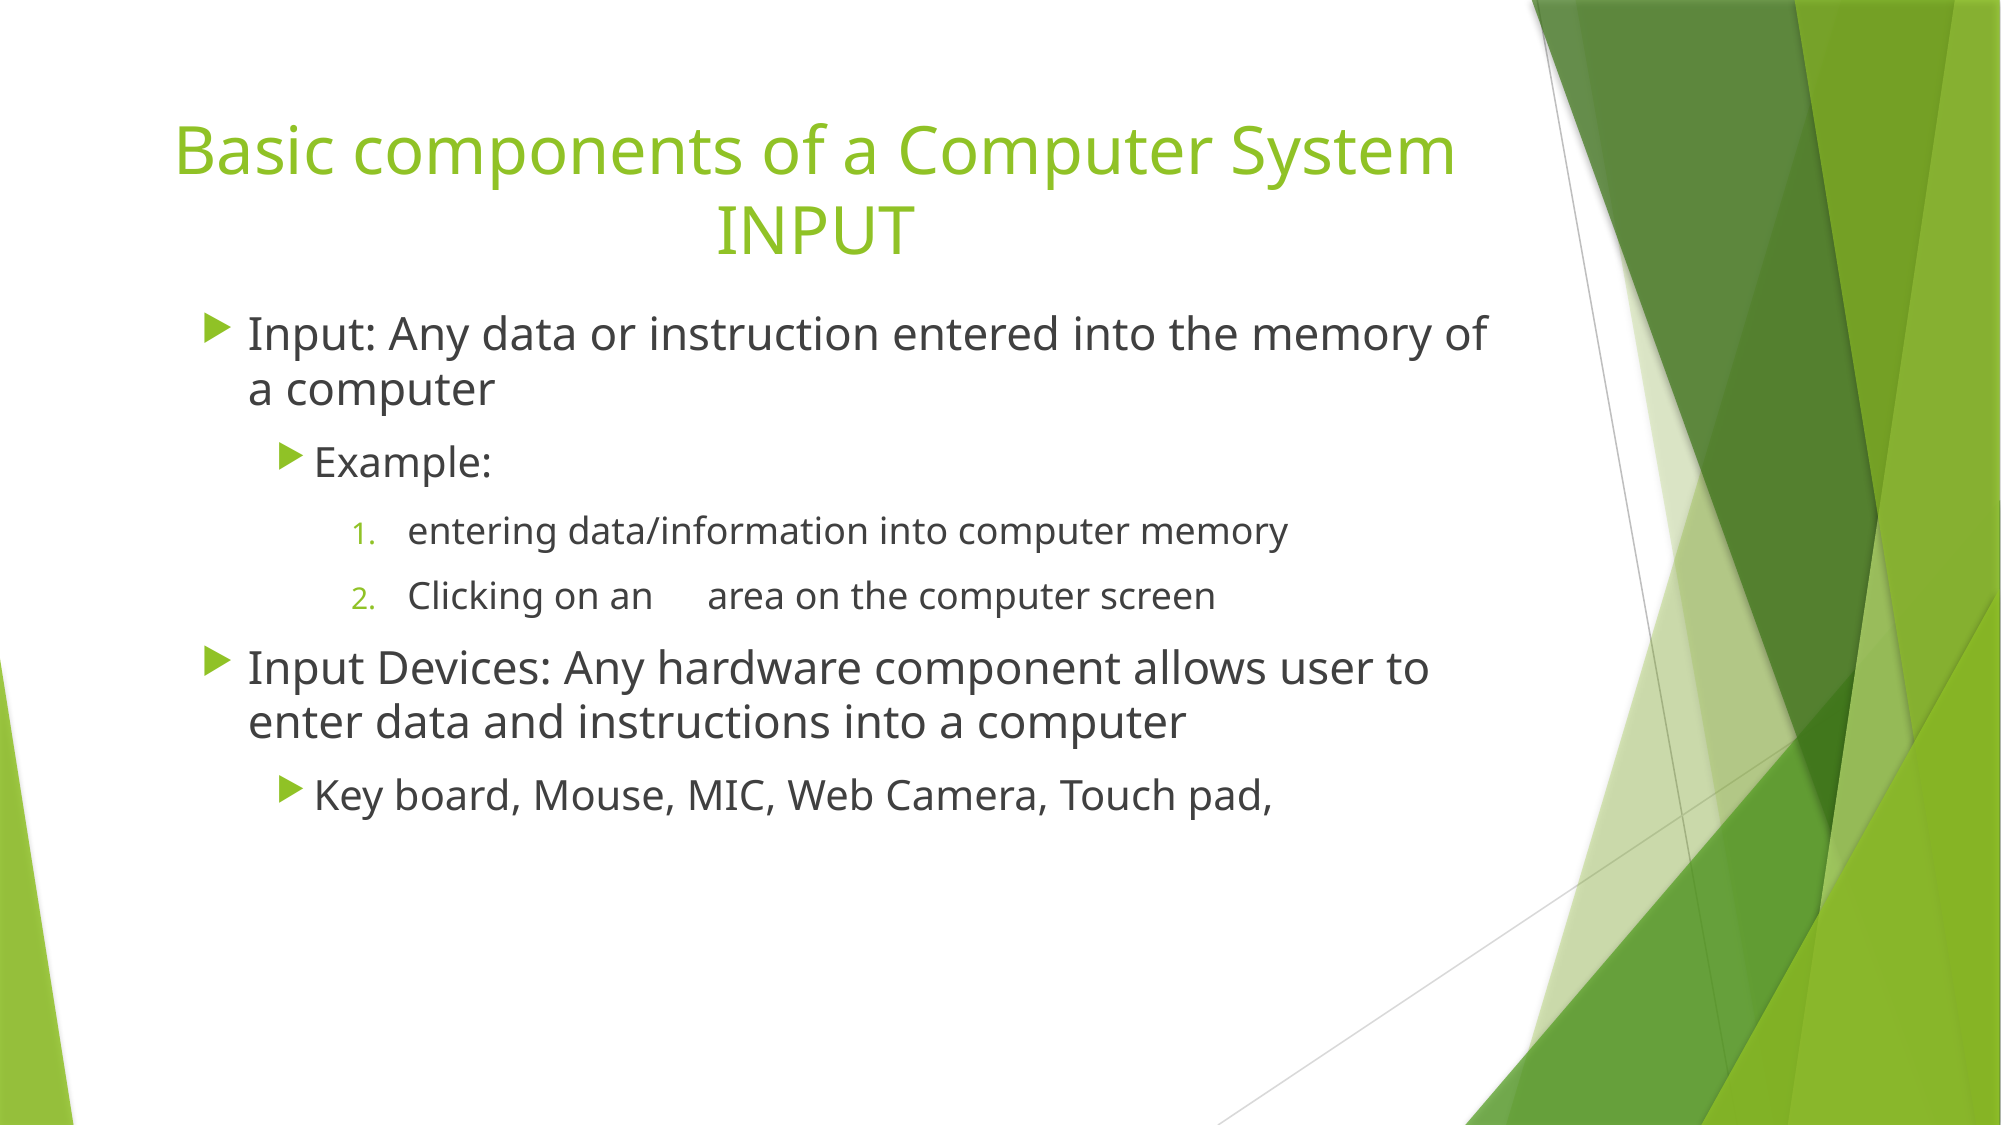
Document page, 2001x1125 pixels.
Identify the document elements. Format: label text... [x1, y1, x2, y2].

list Input: Any data or instruction entered into the memory of a computer Example: entering data/information into computer memory Clicking on an area on the computer screen Input Devices: Any hardware component allows user to enter data and instructions into a computer Key board, Mouse, MIC, Web Camera, Touch pad, [111, 297, 1522, 984]
title Basic components of a Computer System INPUT [111, 99, 1522, 278]
